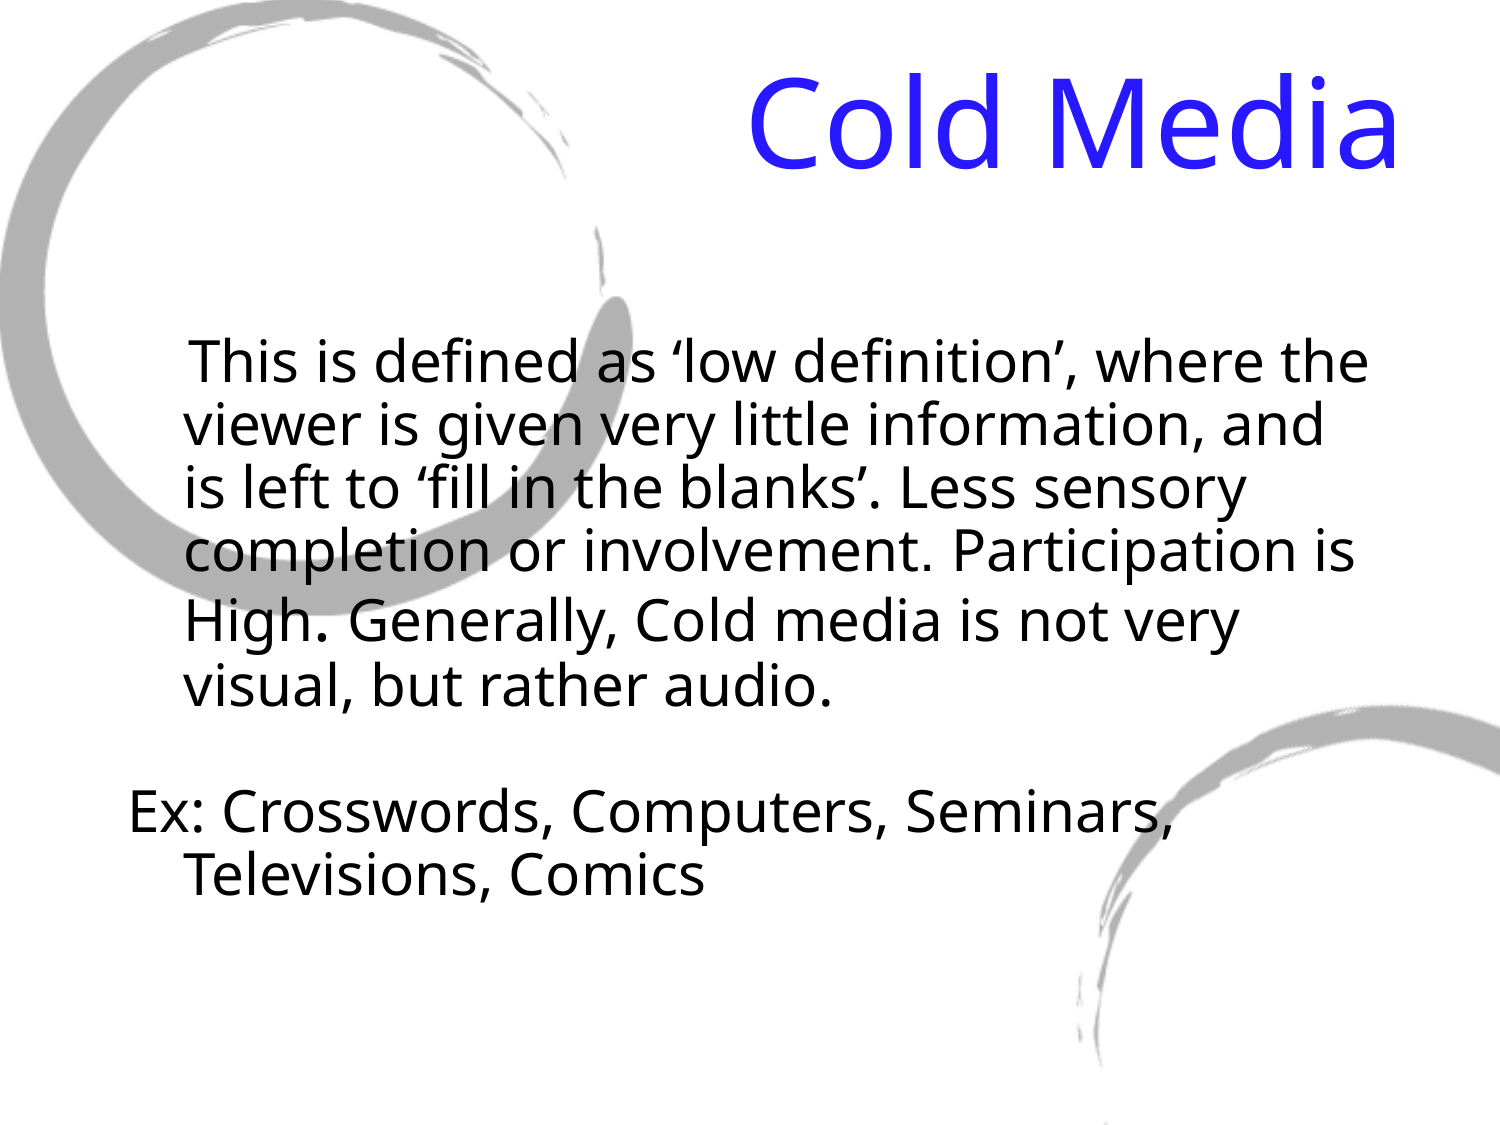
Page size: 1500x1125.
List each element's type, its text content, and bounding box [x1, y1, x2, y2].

title Cold Media [699, 49, 1451, 188]
list This is defined as ‘low definition’, where the viewer is given very little information, and is left to ‘fill in the blanks’. Less sensory completion or involvement. Participation is High. Generally, Cold media is not very visual, but rather audio. Ex: Crosswords, Computers, Seminars, Televisions, Comics [112, 324, 1388, 688]
picture [0, 0, 1500, 1125]
